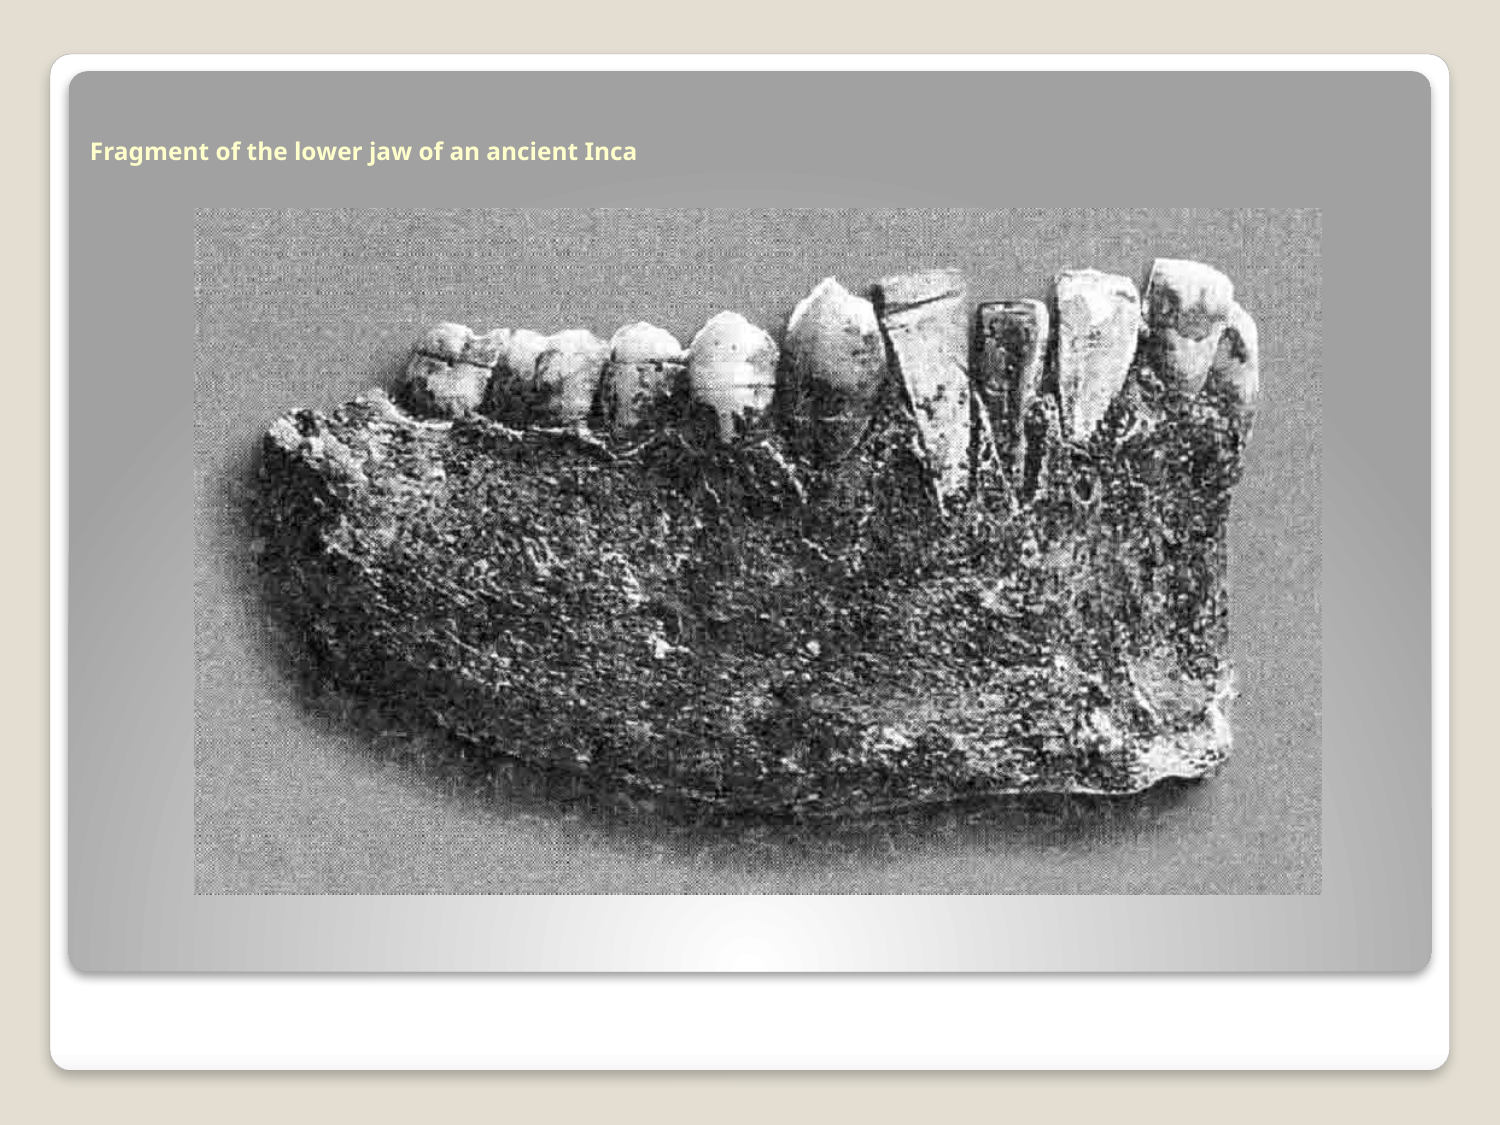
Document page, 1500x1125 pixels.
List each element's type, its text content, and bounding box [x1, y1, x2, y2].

title Fragment of the lower jaw of an ancient Inca [75, 128, 1418, 211]
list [194, 207, 1322, 896]
